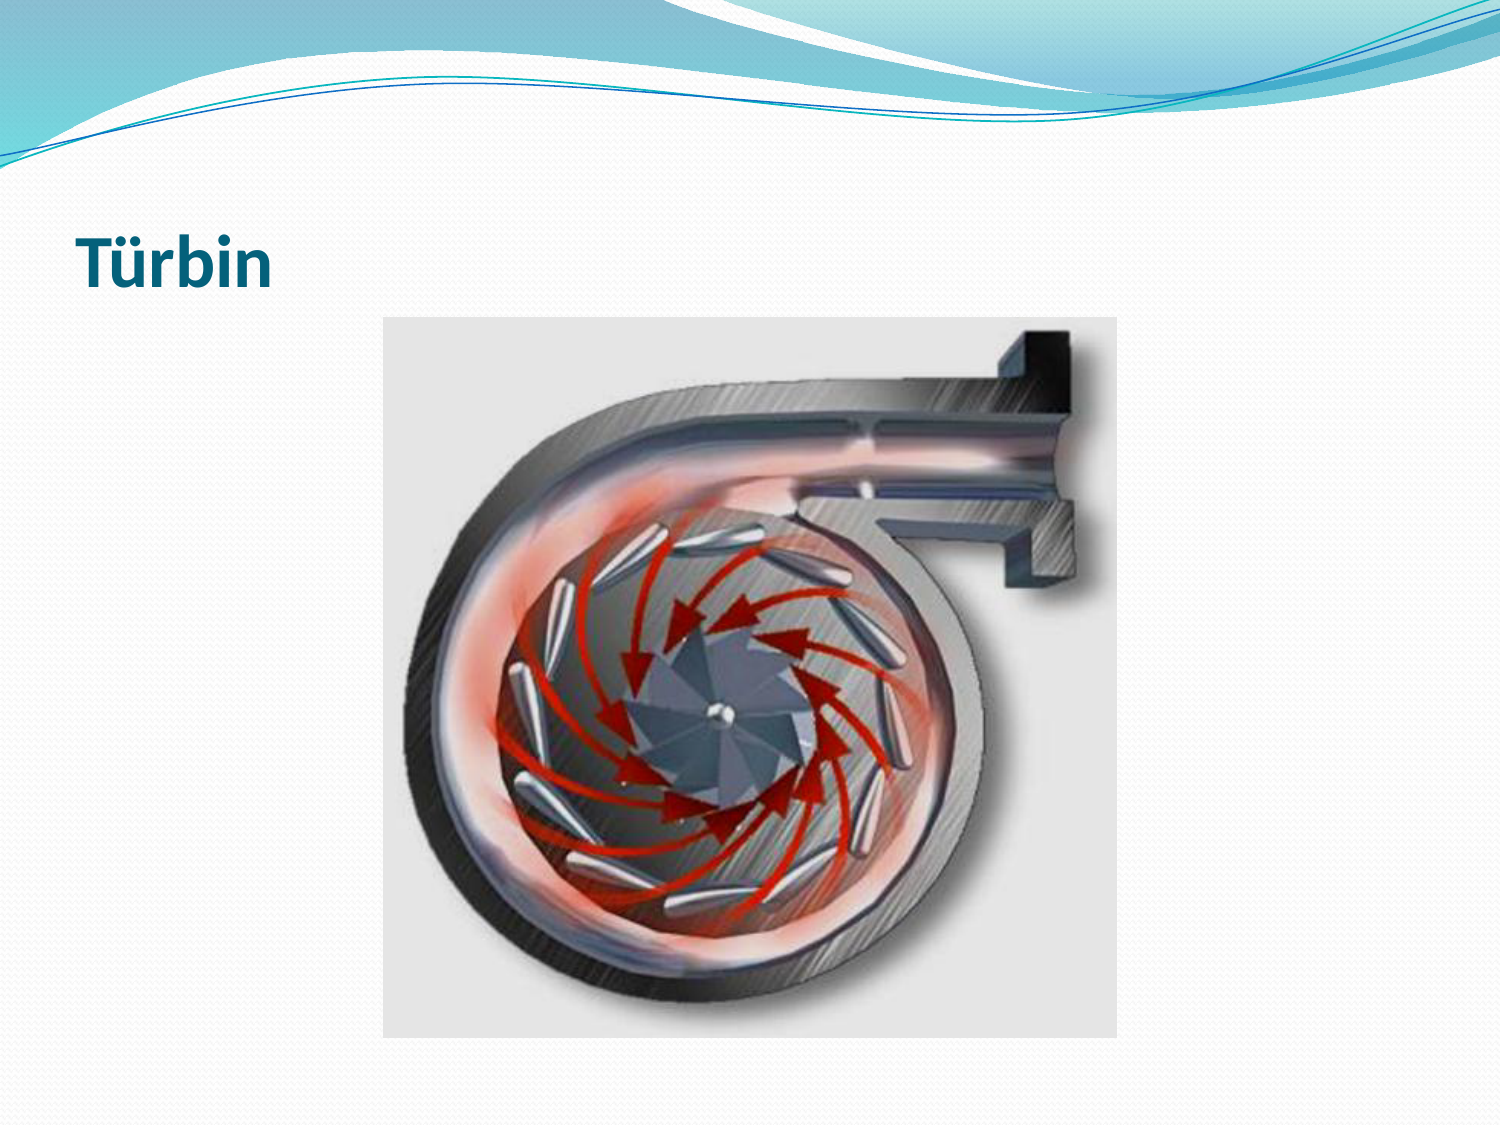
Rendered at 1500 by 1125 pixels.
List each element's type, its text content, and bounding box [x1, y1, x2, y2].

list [383, 317, 1117, 1038]
title Türbin [75, 115, 1425, 303]
